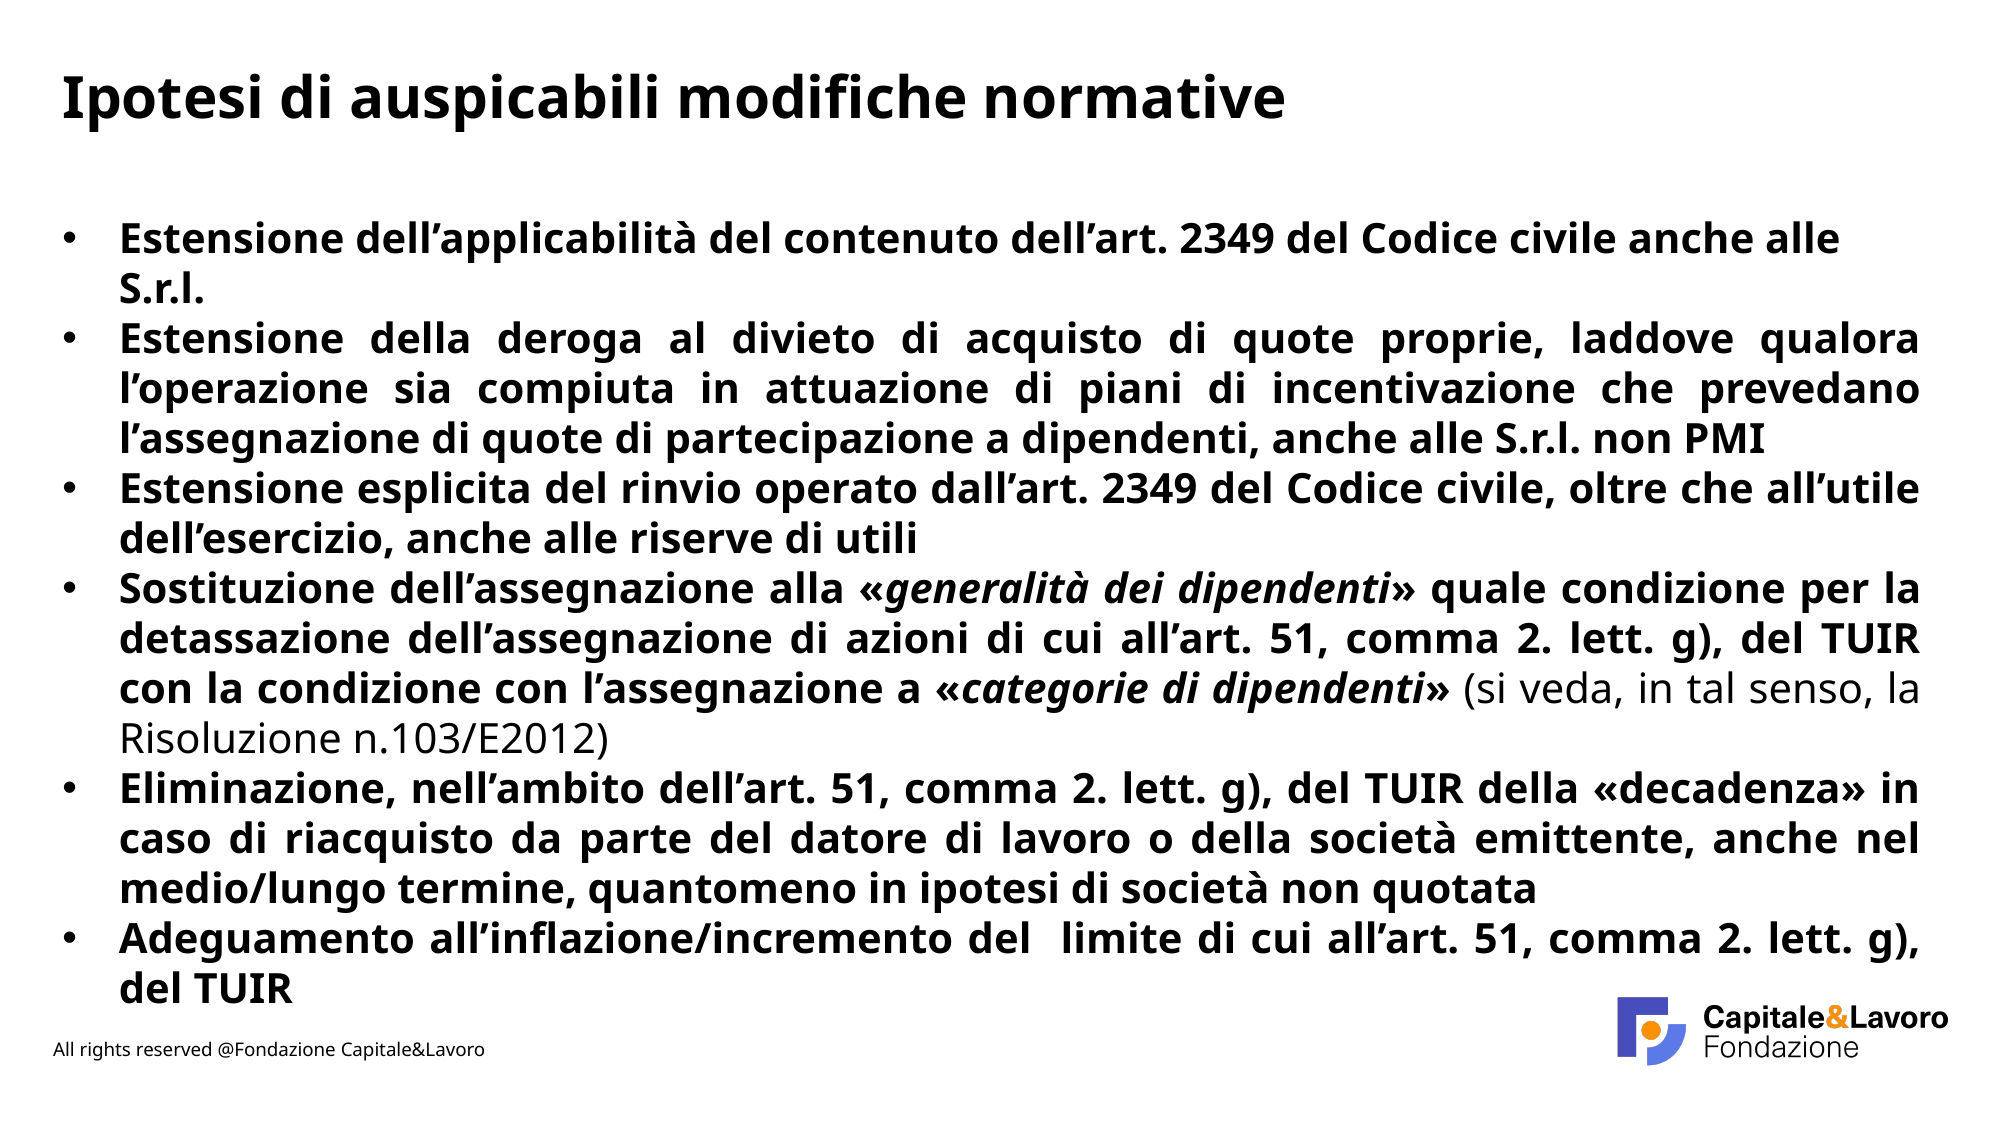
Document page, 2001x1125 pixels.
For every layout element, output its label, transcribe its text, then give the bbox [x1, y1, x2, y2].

picture [1606, 978, 1959, 1070]
list Ipotesi di auspicabili modifiche normative [62, 61, 1955, 121]
text_box Estensione dell’applicabilità del contenuto dell’art. 2349 del Codice civile anche alle S.r.l. Estensione della deroga al divieto di acquisto di quote proprie, laddove qualora l’operazione sia compiuta in attuazione di piani di incentivazione che prevedano l’assegnazione di quote di partecipazione a dipendenti, anche alle S.r.l. non PMI Estensione esplicita del rinvio operato dall’art. 2349 del Codice civile, oltre che all’utile dell’esercizio, anche alle riserve di utili Sostituzione dell’assegnazione alla «generalità dei dipendenti» quale condizione per la detassazione dell’assegnazione di azioni di cui all’art. 51, comma 2. lett. g), del TUIR con la condizione con l’assegnazione a «categorie di dipendenti» (si veda, in tal senso, la Risoluzione n.103/E2012) Eliminazione, nell’ambito dell’art. 51, comma 2. lett. g), del TUIR della «decadenza» in caso di riacquisto da parte del datore di lavoro o della società emittente, anche nel medio/lungo termine, quantomeno in ipotesi di società non quotata Adeguamento all’inflazione/incremento del limite di cui all’art. 51, comma 2. lett. g), del TUIR [62, 211, 1922, 1007]
